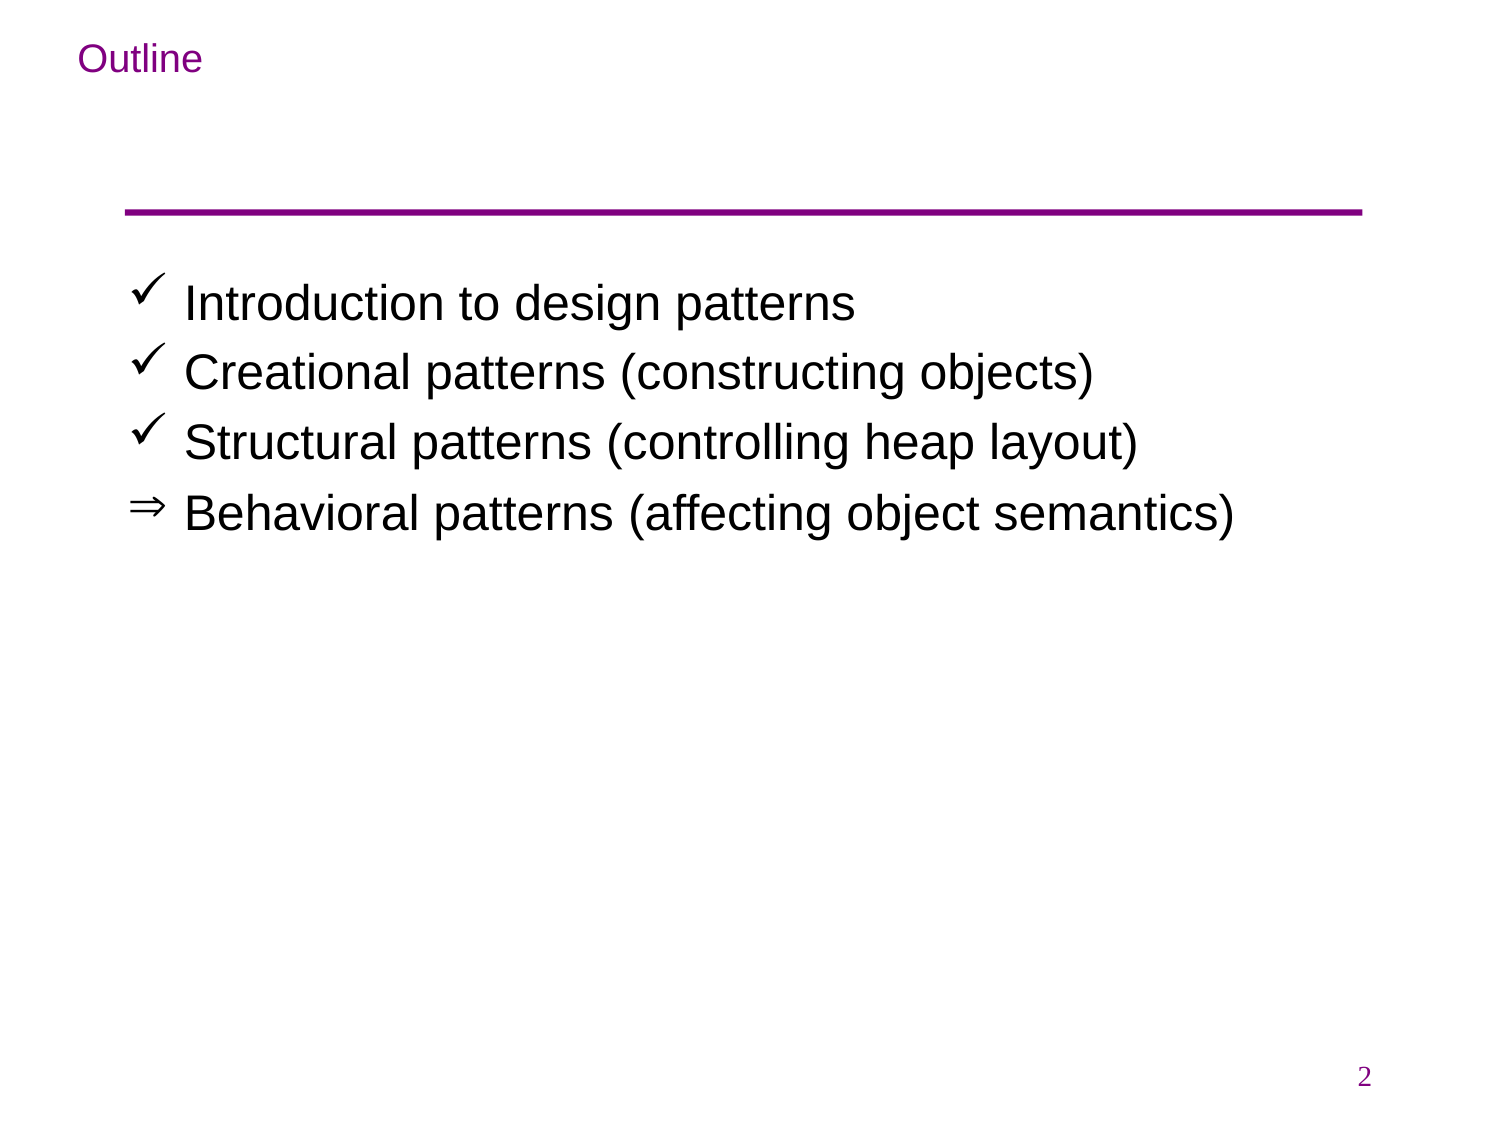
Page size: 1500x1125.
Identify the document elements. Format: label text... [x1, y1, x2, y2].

list Introduction to design patterns Creational patterns (constructing objects) Structural patterns (controlling heap layout) Behavioral patterns (affecting object semantics) [112, 262, 1388, 1000]
title Outline [62, 24, 685, 88]
slide_number 2 [1074, 1049, 1388, 1125]
